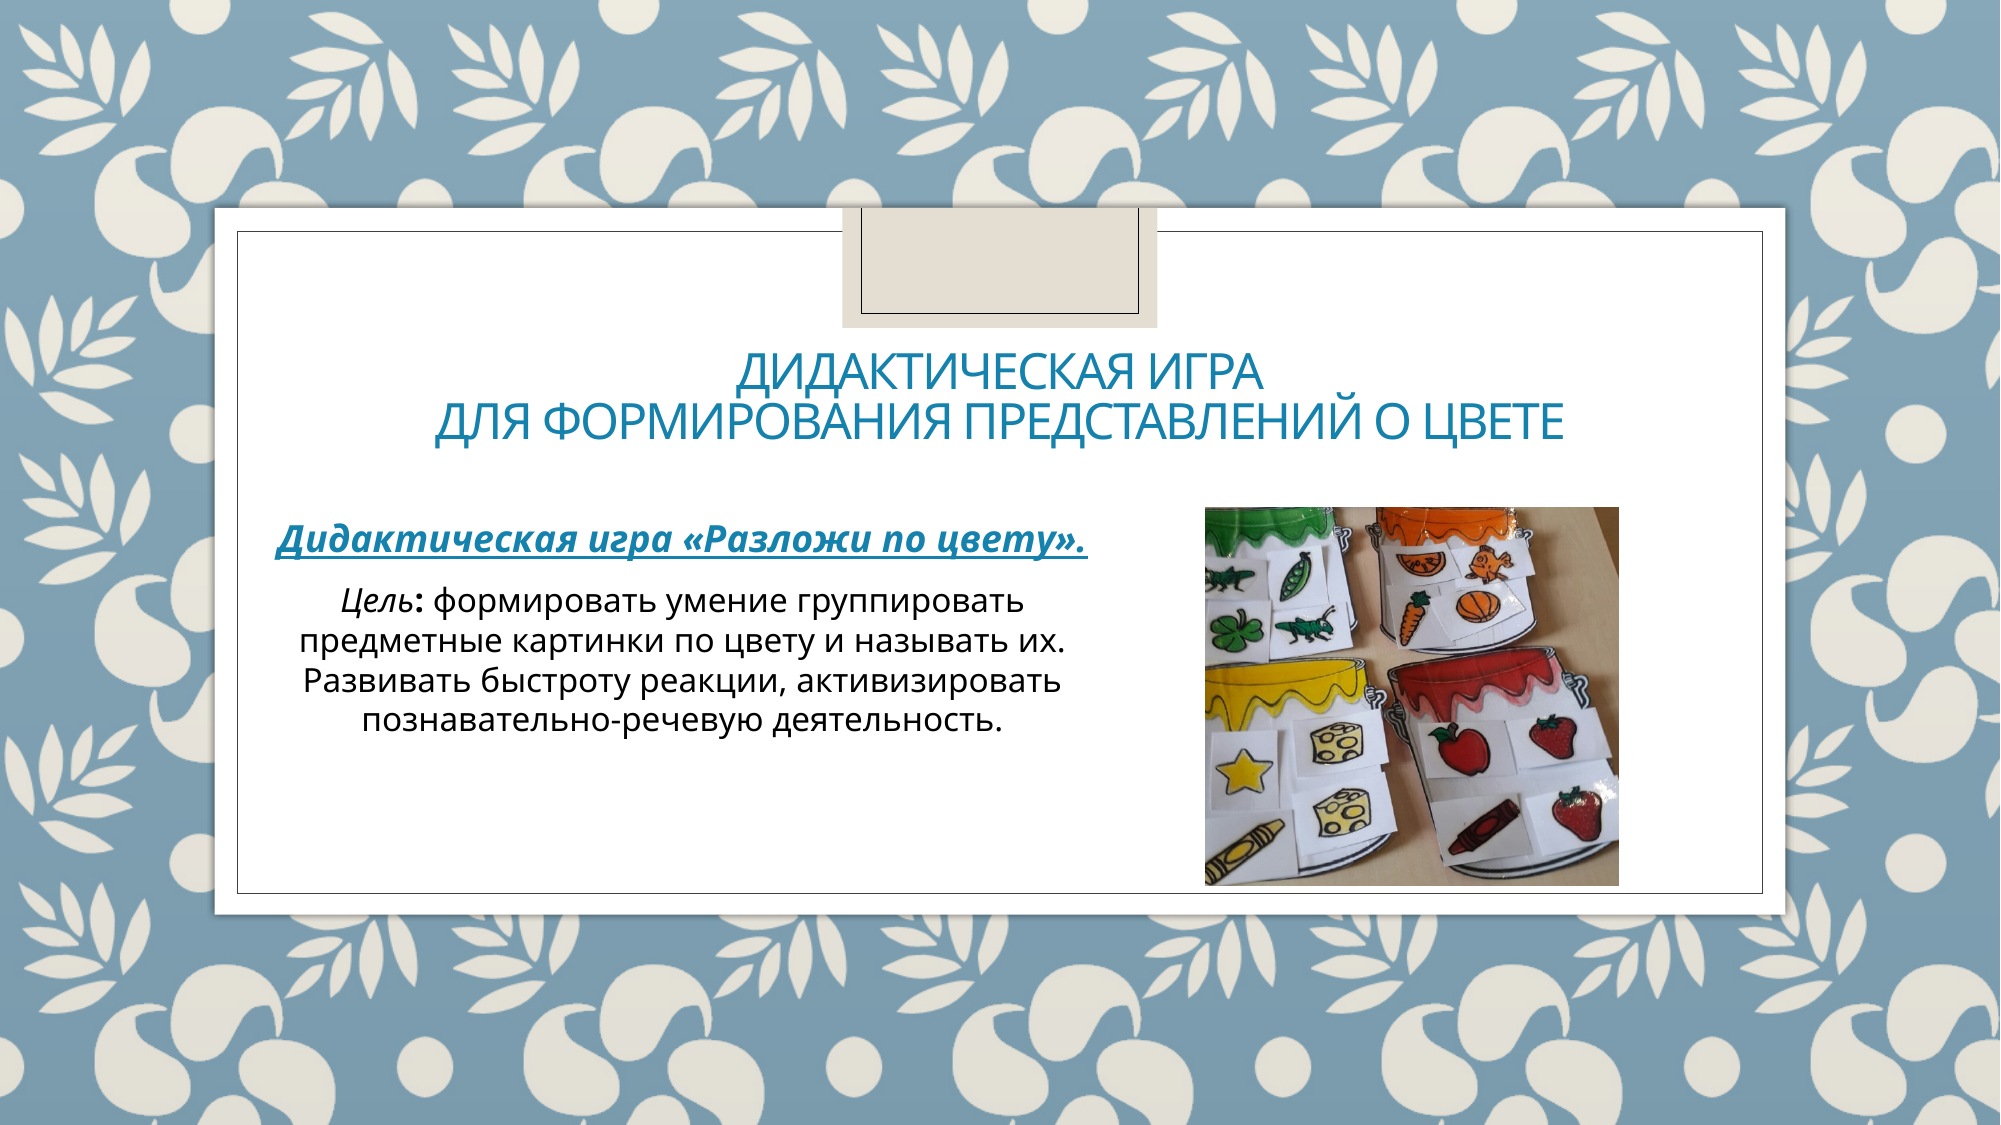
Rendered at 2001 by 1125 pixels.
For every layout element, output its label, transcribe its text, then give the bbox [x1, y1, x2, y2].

title ДИДАКТИЧЕСКая ИГРа ДЛЯ ФОРМИРОВАНИЯ ПРЕДСТАВЛЕНИЙ О ЦВЕТЕ [256, 325, 1745, 474]
picture [1204, 507, 1619, 886]
list Дидактическая игра «Разложи по цвету». Цель: формировать умение группировать предметные картинки по цвету и называть их. Развивать быстроту реакции, активизировать познавательно-речевую деятельность. [256, 507, 1110, 787]
